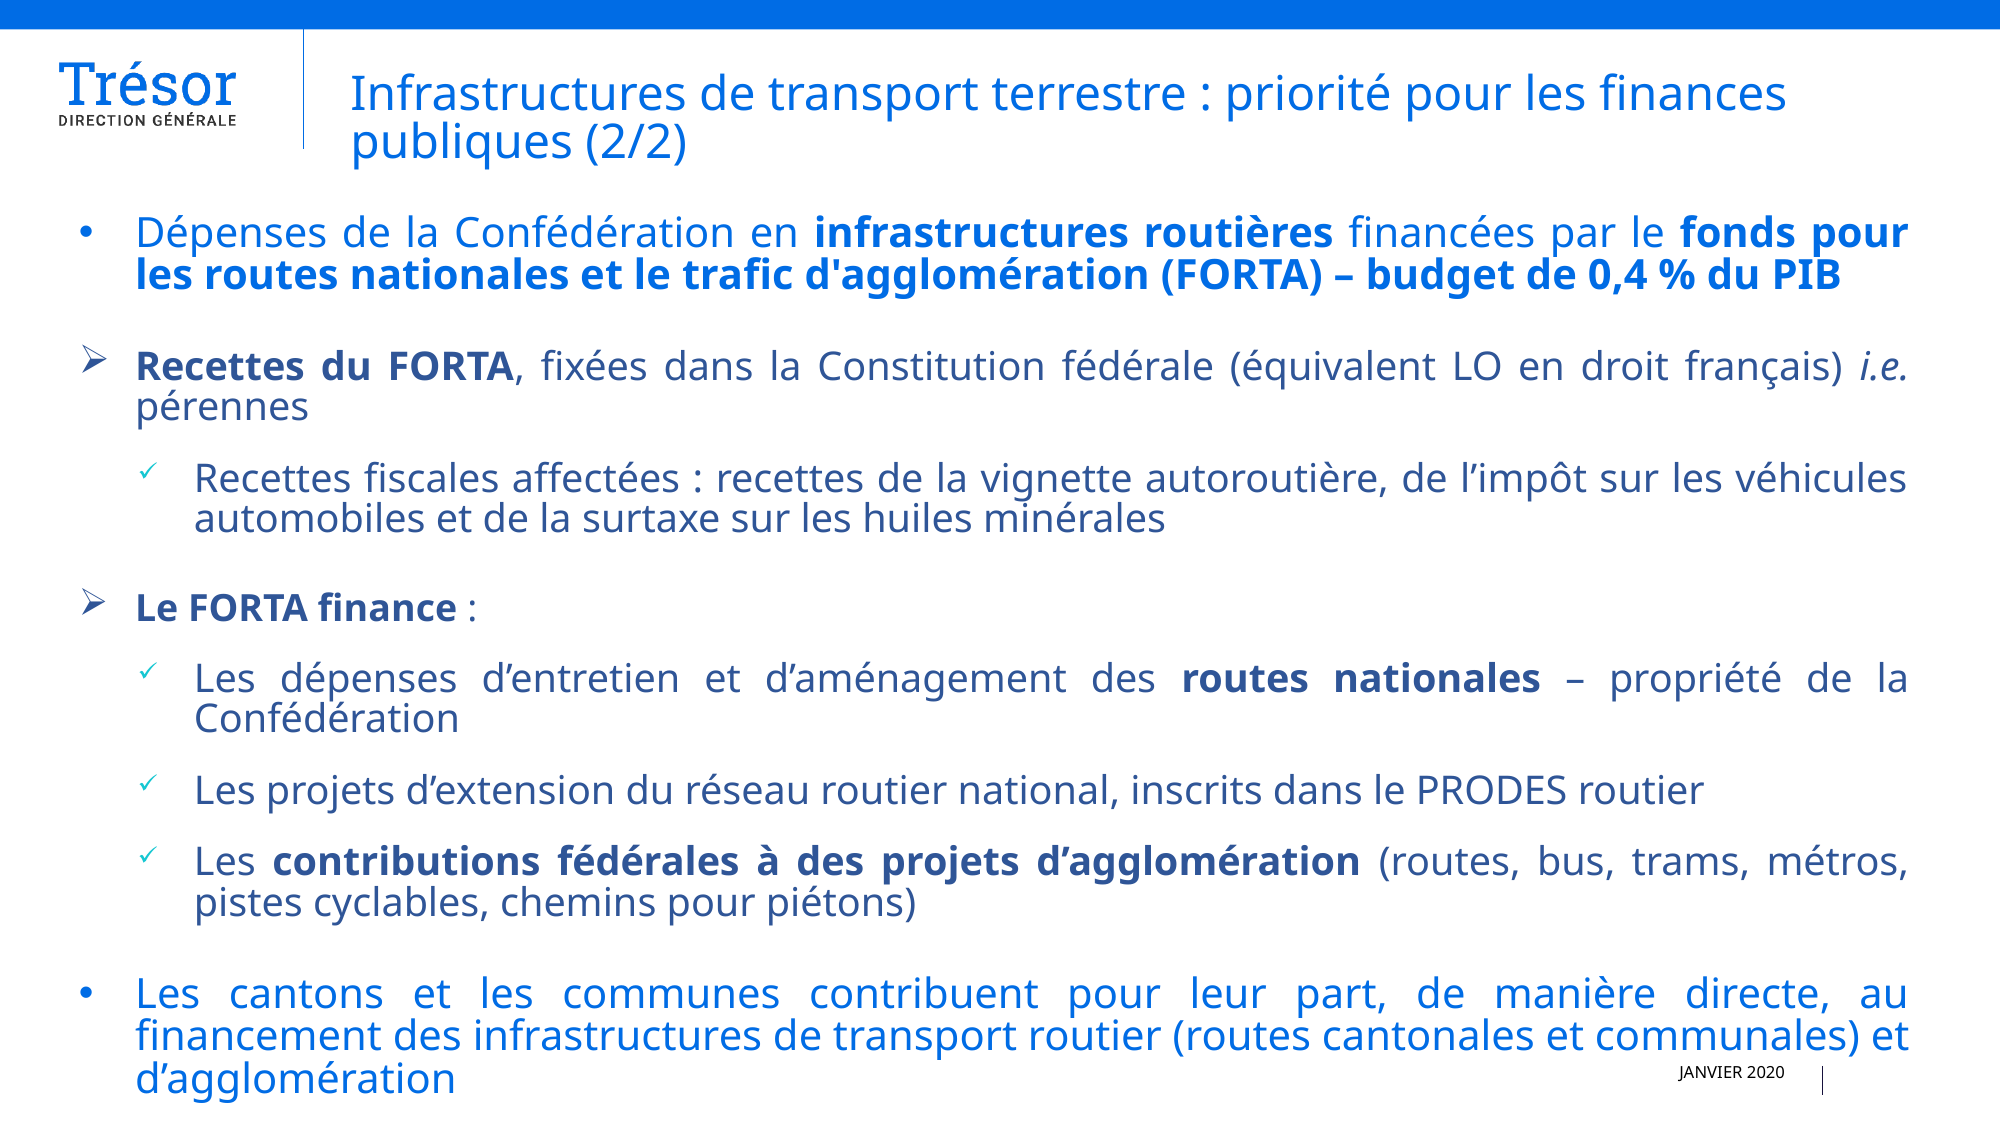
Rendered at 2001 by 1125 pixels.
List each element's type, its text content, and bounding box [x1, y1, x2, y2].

list Infrastructures de transport terrestre : priorité pour les finances publiques (2/2) [350, 70, 1934, 186]
picture [55, 1, 240, 186]
list Dépenses de la Confédération en infrastructures routières financées par le fonds pour les routes nationales et le trafic d'agglomération (FORTA) – budget de 0,4 % du PIB Recettes du FORTA, fixées dans la Constitution fédérale (équivalent LO en droit français) i.e. pérennes Recettes fiscales affectées : recettes de la vignette autoroutière, de l’impôt sur les véhicules automobiles et de la surtaxe sur les huiles minérales Le FORTA finance : Les dépenses d’entretien et d’aménagement des routes nationales – propriété de la Confédération Les projets d’extension du réseau routier national, inscrits dans le PRODES routier Les contributions fédérales à des projets d’agglomération (routes, bus, trams, métros, pistes cyclables, chemins pour piétons) Les cantons et les communes contribuent pour leur part, de manière directe, au financement des infrastructures de transport routier (routes cantonales et communales) et d’agglomération [78, 213, 1910, 1030]
slide_number JANVIER 2020 [1548, 1057, 1786, 1087]
